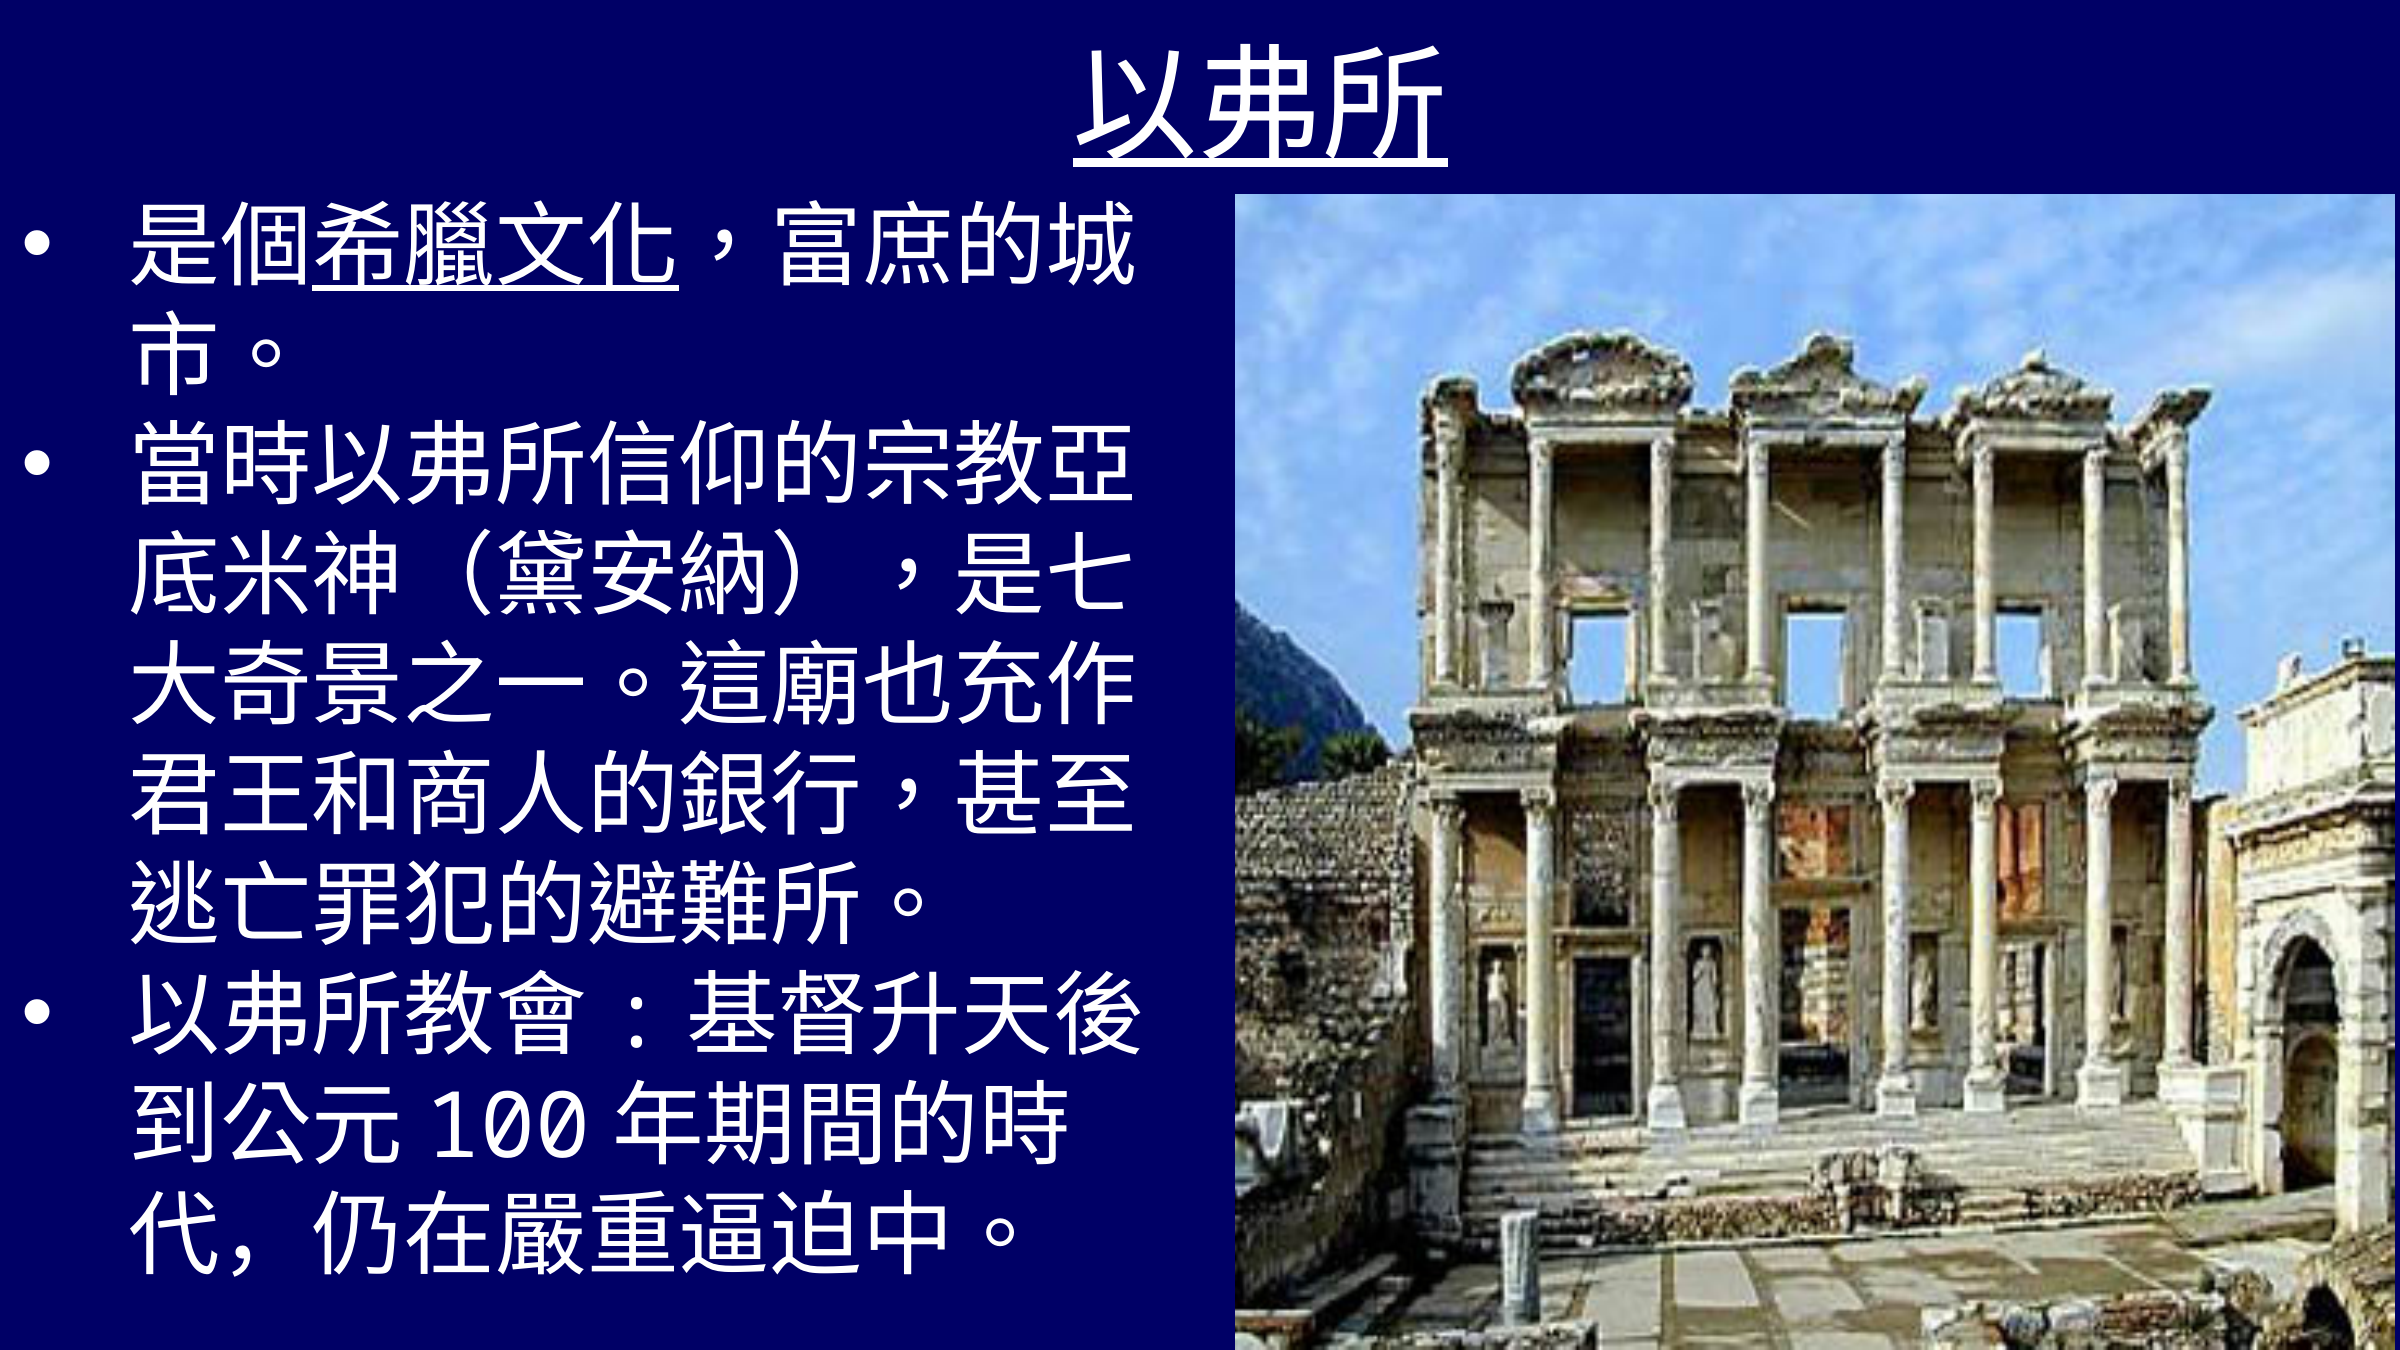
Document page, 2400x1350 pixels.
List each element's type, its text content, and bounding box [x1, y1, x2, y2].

text_box 是個希臘文化，富庶的城市。 當時以弗所信仰的宗教亞底米神（黛安納），是七大奇景之一。這廟也充作君王和商人的銀行，甚至逃亡罪犯的避難所。 以弗所教會:基督升天後到公元100年期間的時代，仍在嚴重逼迫中。 [0, 60, 1236, 1297]
picture [1235, 193, 2395, 1350]
text_box 以弗所 [339, 13, 2180, 185]
